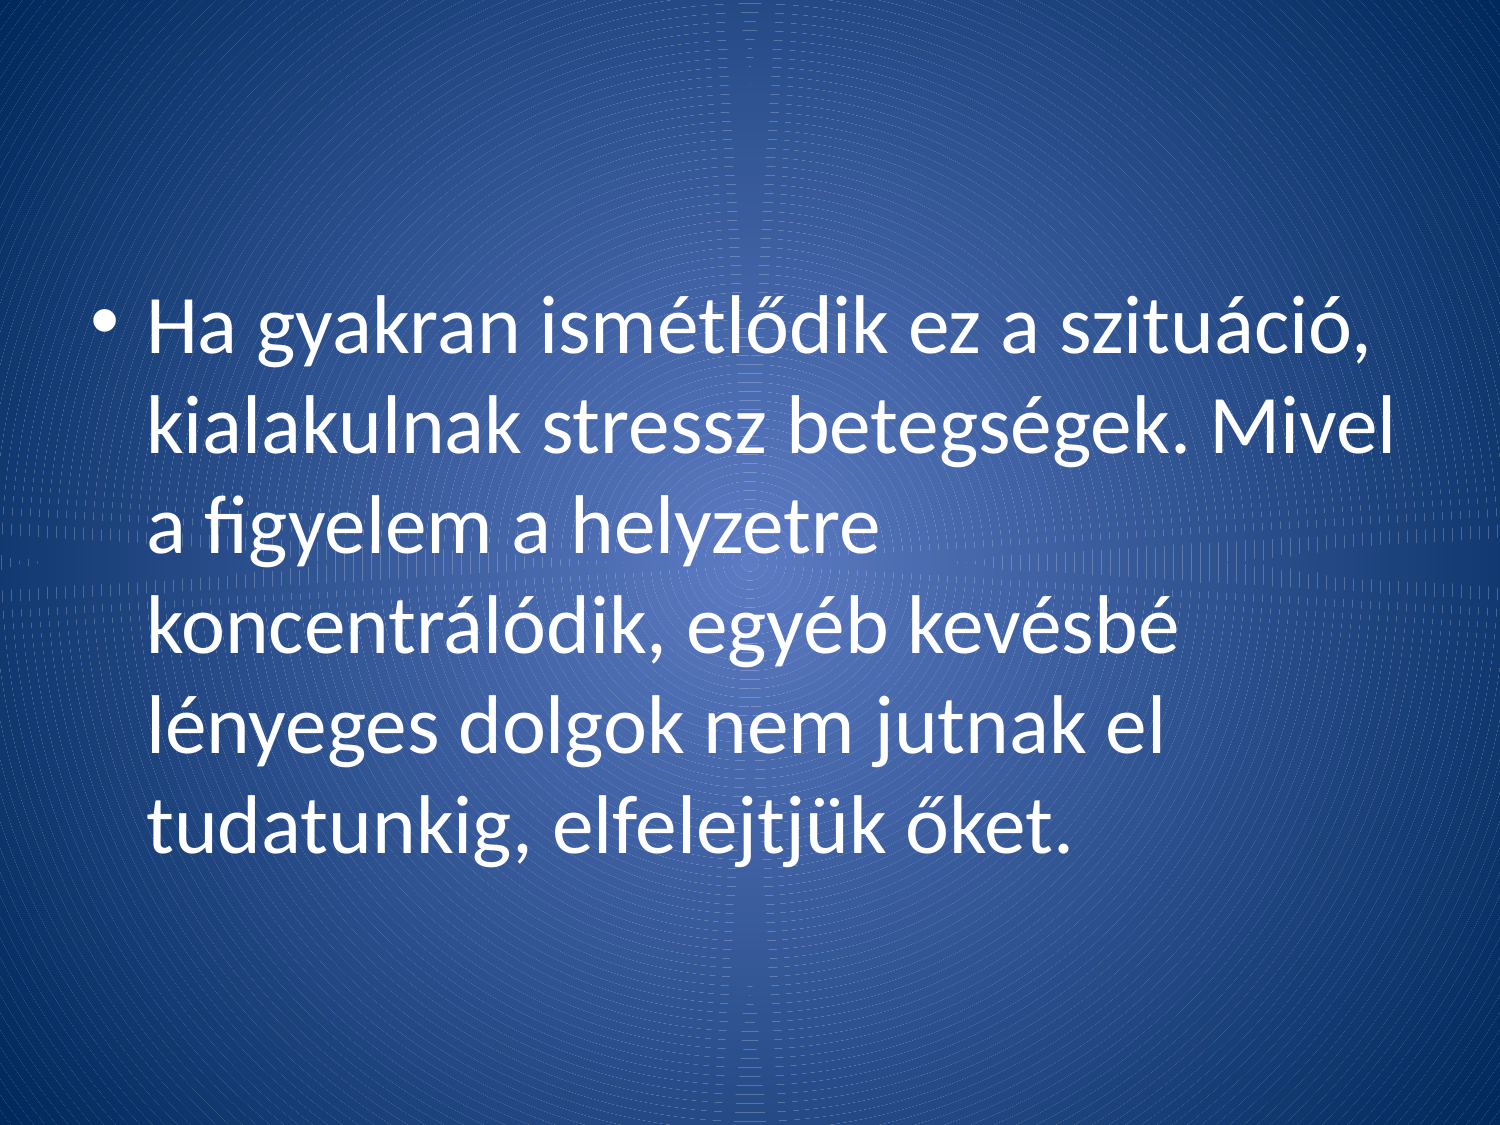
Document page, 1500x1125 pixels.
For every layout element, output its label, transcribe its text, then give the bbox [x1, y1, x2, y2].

list Ha gyakran ismétlődik ez a szituáció, kialakulnak stressz betegségek. Mivel a figyelem a helyzetre koncentrálódik, egyéb kevésbé lényeges dolgok nem jutnak el tudatunkig, elfelejtjük őket. [75, 262, 1425, 1005]
